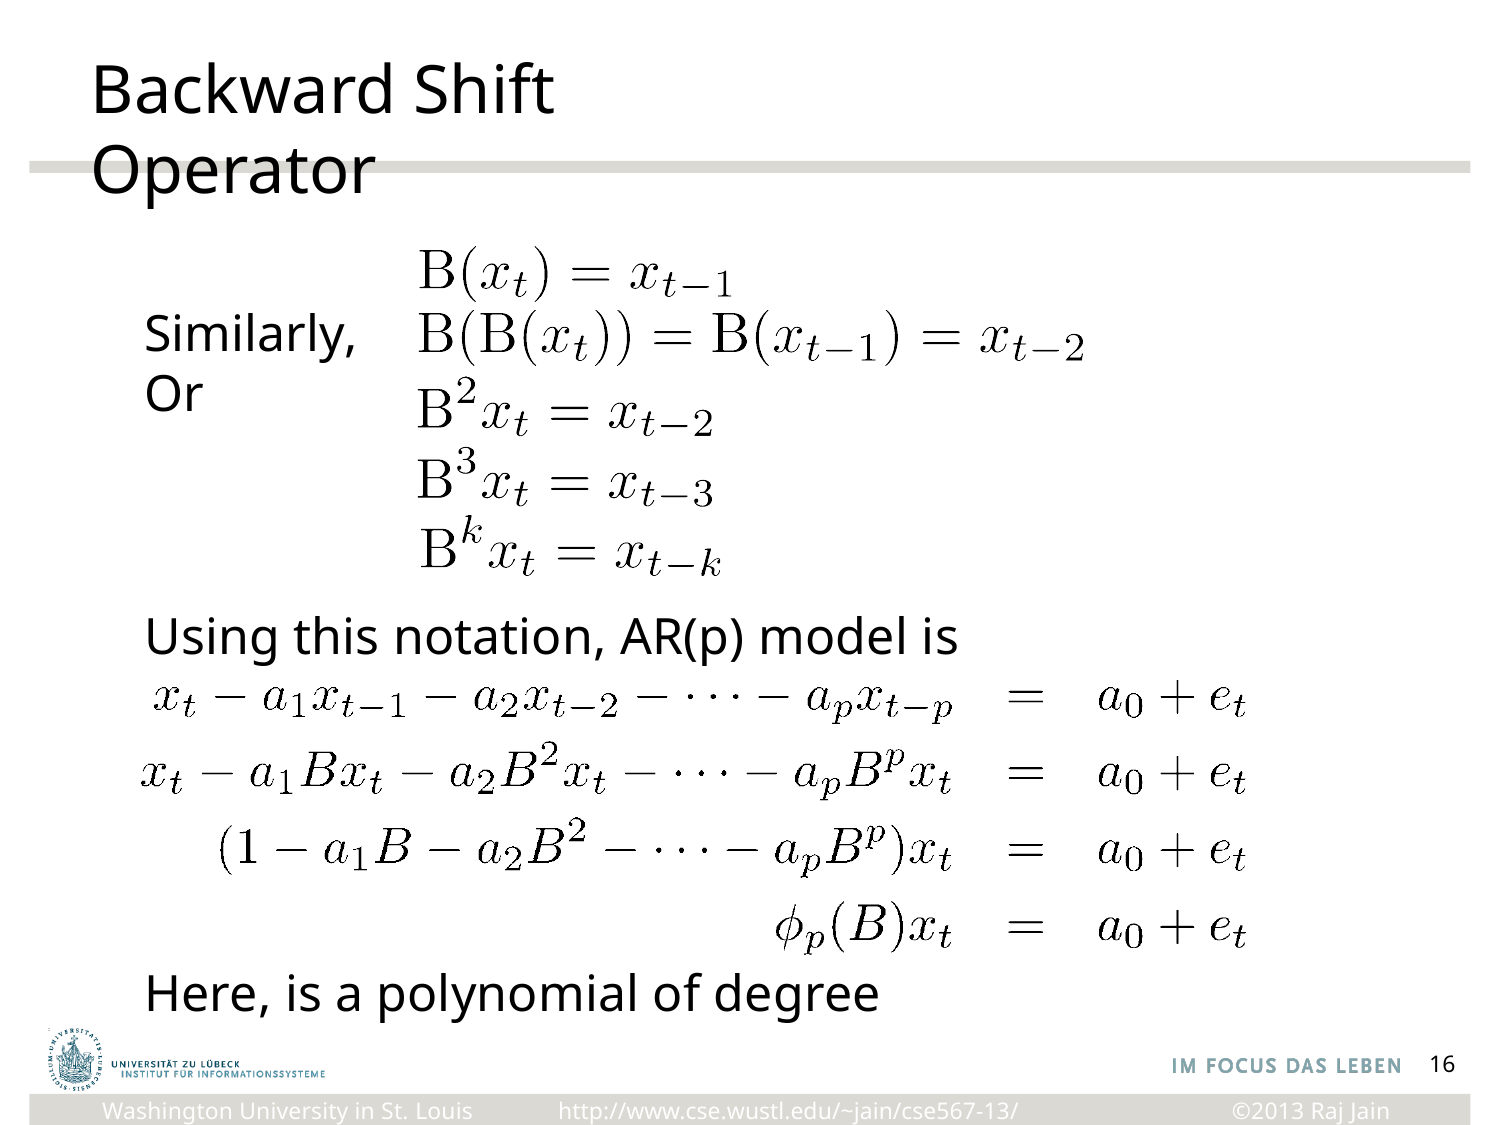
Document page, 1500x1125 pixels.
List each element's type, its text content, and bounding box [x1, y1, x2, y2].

text_box [417, 376, 712, 507]
text_box Similarly, Or [142, 288, 376, 422]
text_box [418, 310, 1083, 366]
text_box [419, 246, 732, 302]
picture [1173, 1058, 1305, 1073]
title Backward Shift Operator [89, 45, 834, 235]
text_box [139, 676, 1247, 958]
slide_number 16 [1305, 1050, 1471, 1083]
text_box [421, 515, 721, 577]
text_box Using this notation, AR(p) model is [142, 602, 998, 665]
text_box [100, 1088, 1400, 1125]
